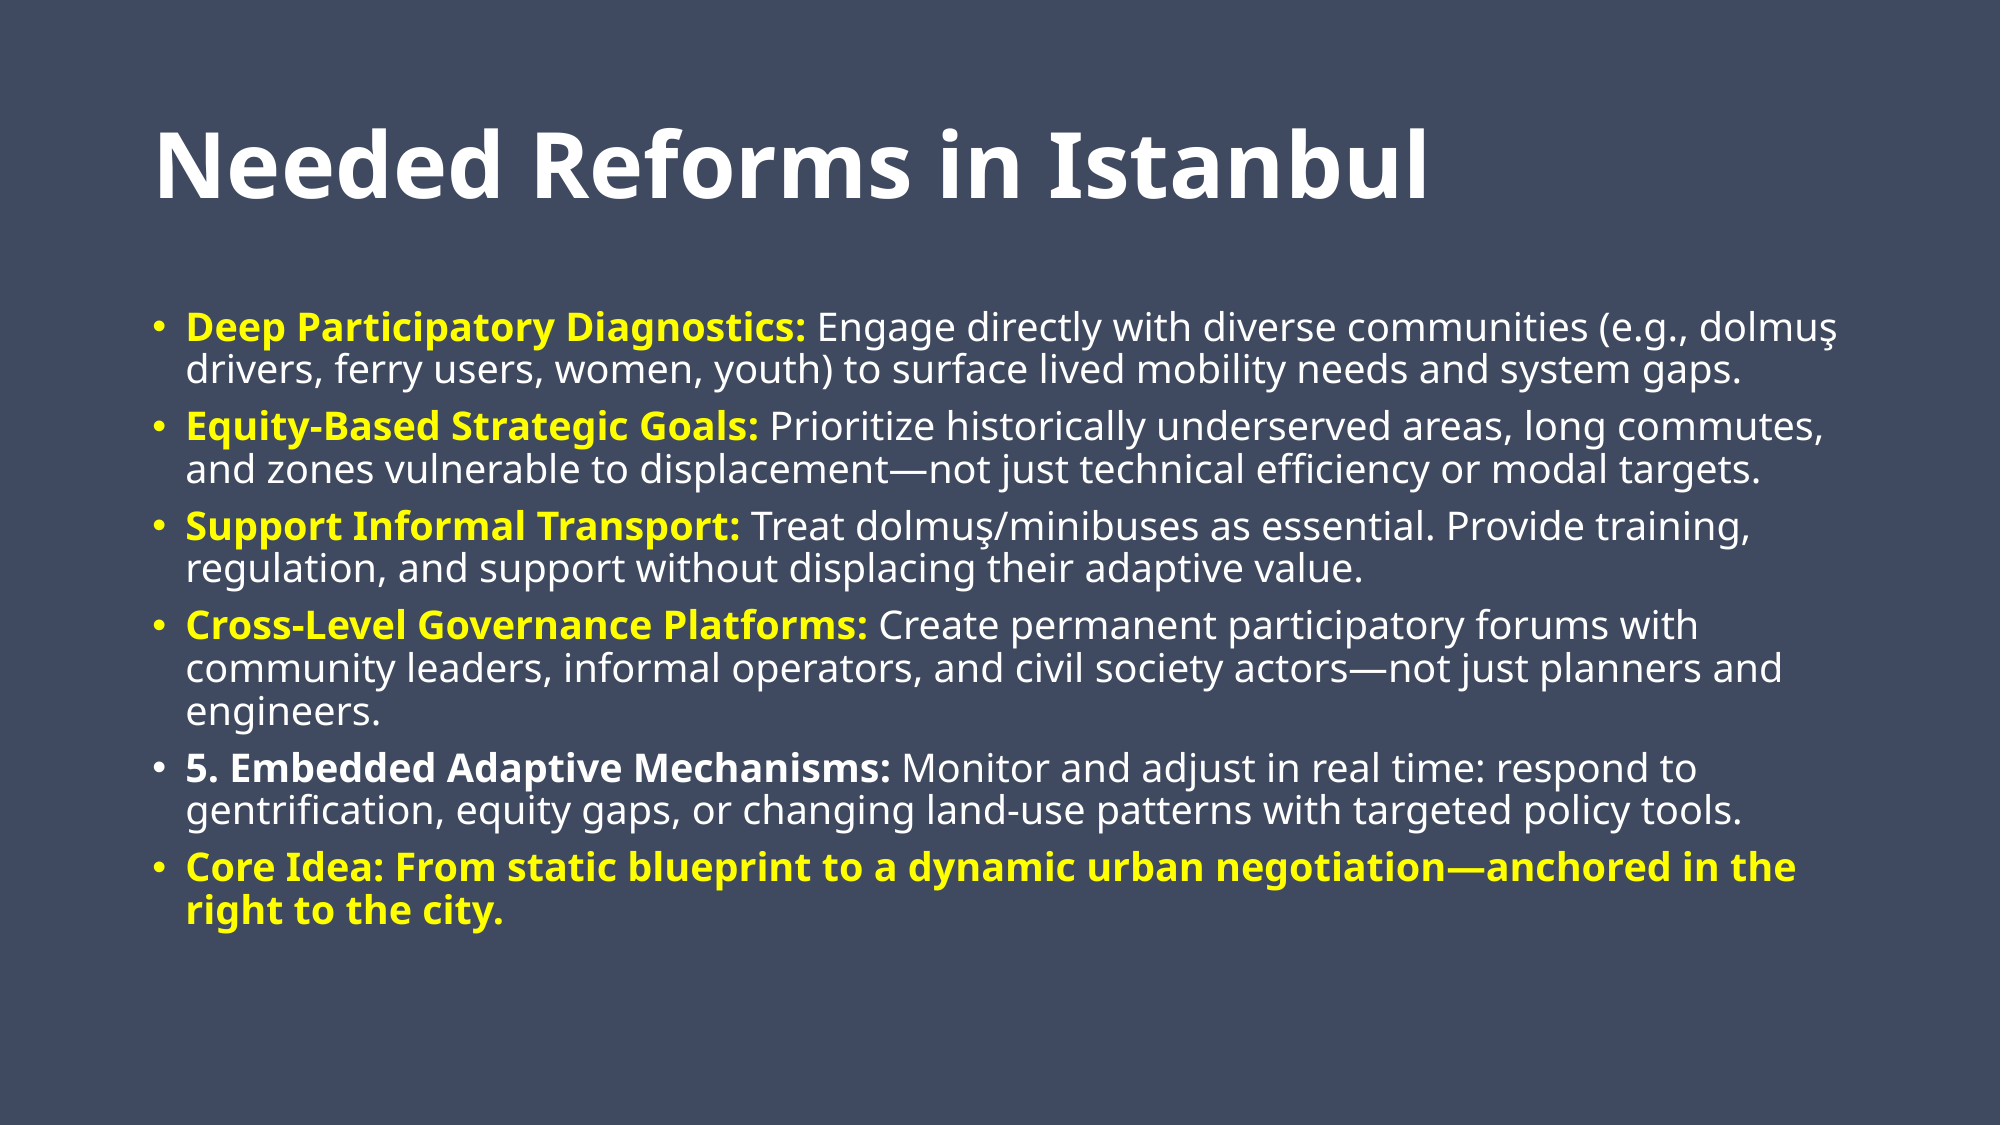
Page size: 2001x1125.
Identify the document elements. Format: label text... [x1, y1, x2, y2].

list Deep Participatory Diagnostics: Engage directly with diverse communities (e.g., dolmuş drivers, ferry users, women, youth) to surface lived mobility needs and system gaps. Equity-Based Strategic Goals: Prioritize historically underserved areas, long commutes, and zones vulnerable to displacement—not just technical efficiency or modal targets. Support Informal Transport: Treat dolmuş/minibuses as essential. Provide training, regulation, and support without displacing their adaptive value. Cross-Level Governance Platforms: Create permanent participatory forums with community leaders, informal operators, and civil society actors—not just planners and engineers. 5. Embedded Adaptive Mechanisms: Monitor and adjust in real time: respond to gentrification, equity gaps, or changing land-use patterns with targeted policy tools. Core Idea: From static blueprint to a dynamic urban negotiation—anchored in the right to the city. [137, 299, 1863, 1014]
title Needed Reforms in Istanbul [137, 59, 1863, 278]
